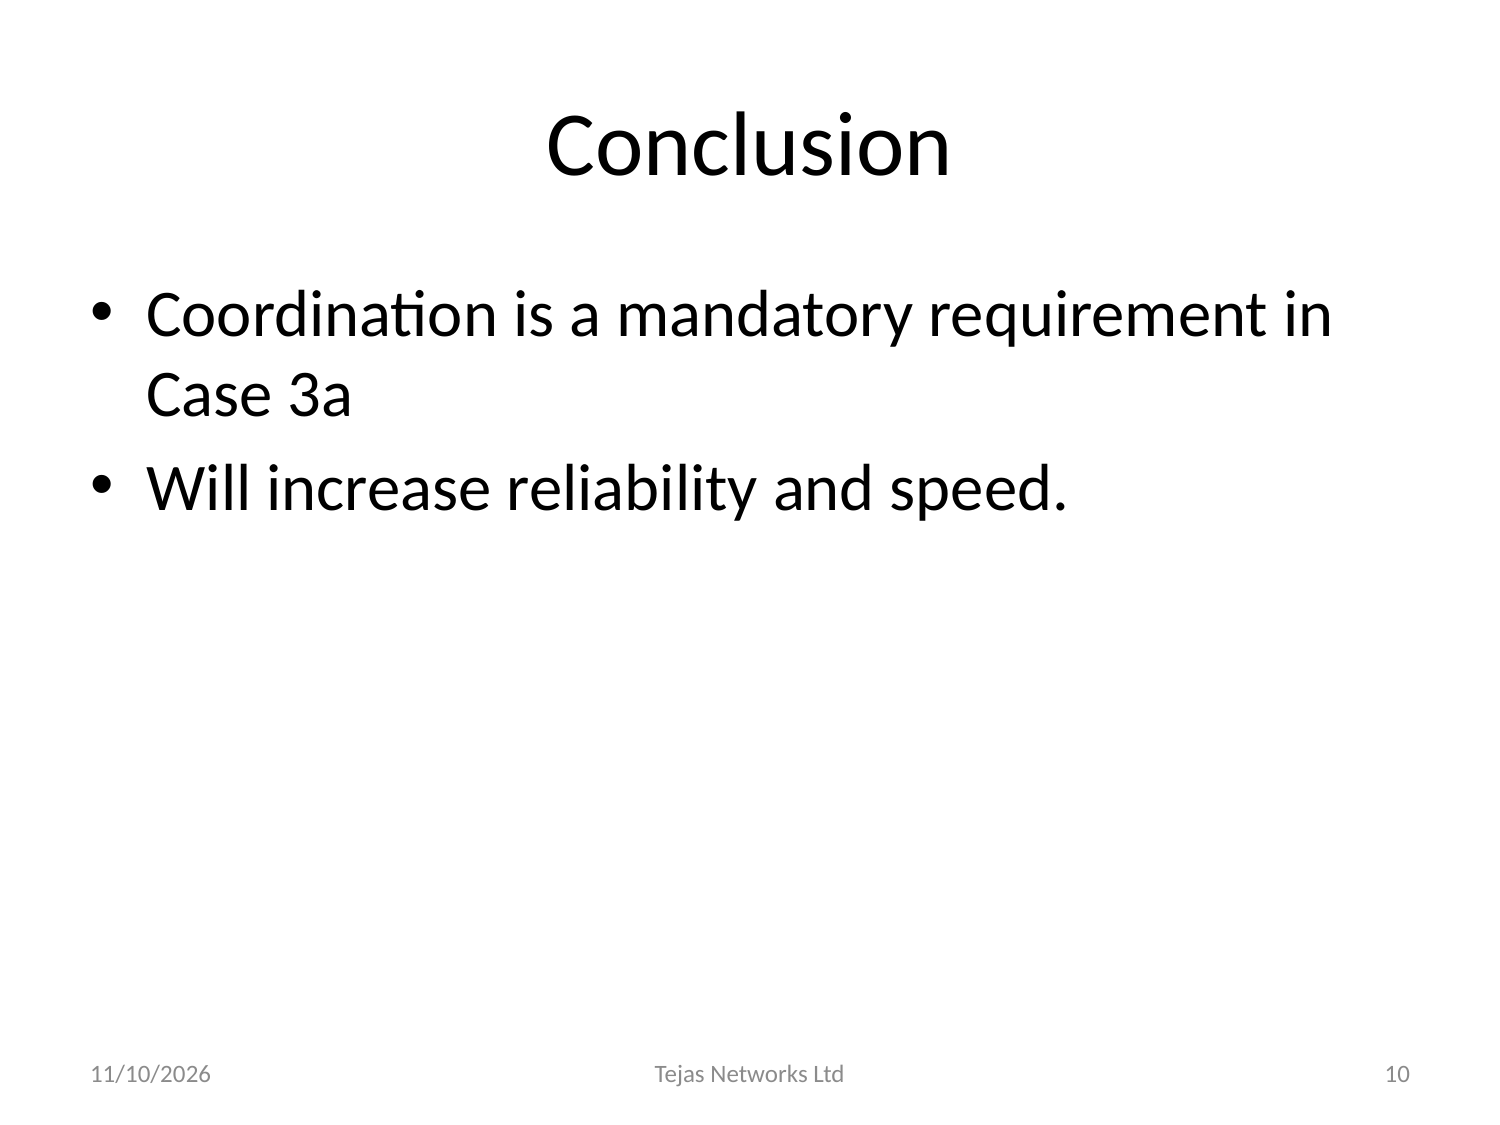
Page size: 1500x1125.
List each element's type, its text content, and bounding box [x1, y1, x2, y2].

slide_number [75, 1042, 425, 1103]
footer Tejas Networks Ltd [512, 1042, 988, 1103]
list Coordination is a mandatory requirement in Case 3a Will increase reliability and speed. [75, 262, 1425, 1005]
title Conclusion [75, 45, 1425, 233]
slide_number 10 [1074, 1042, 1425, 1103]
